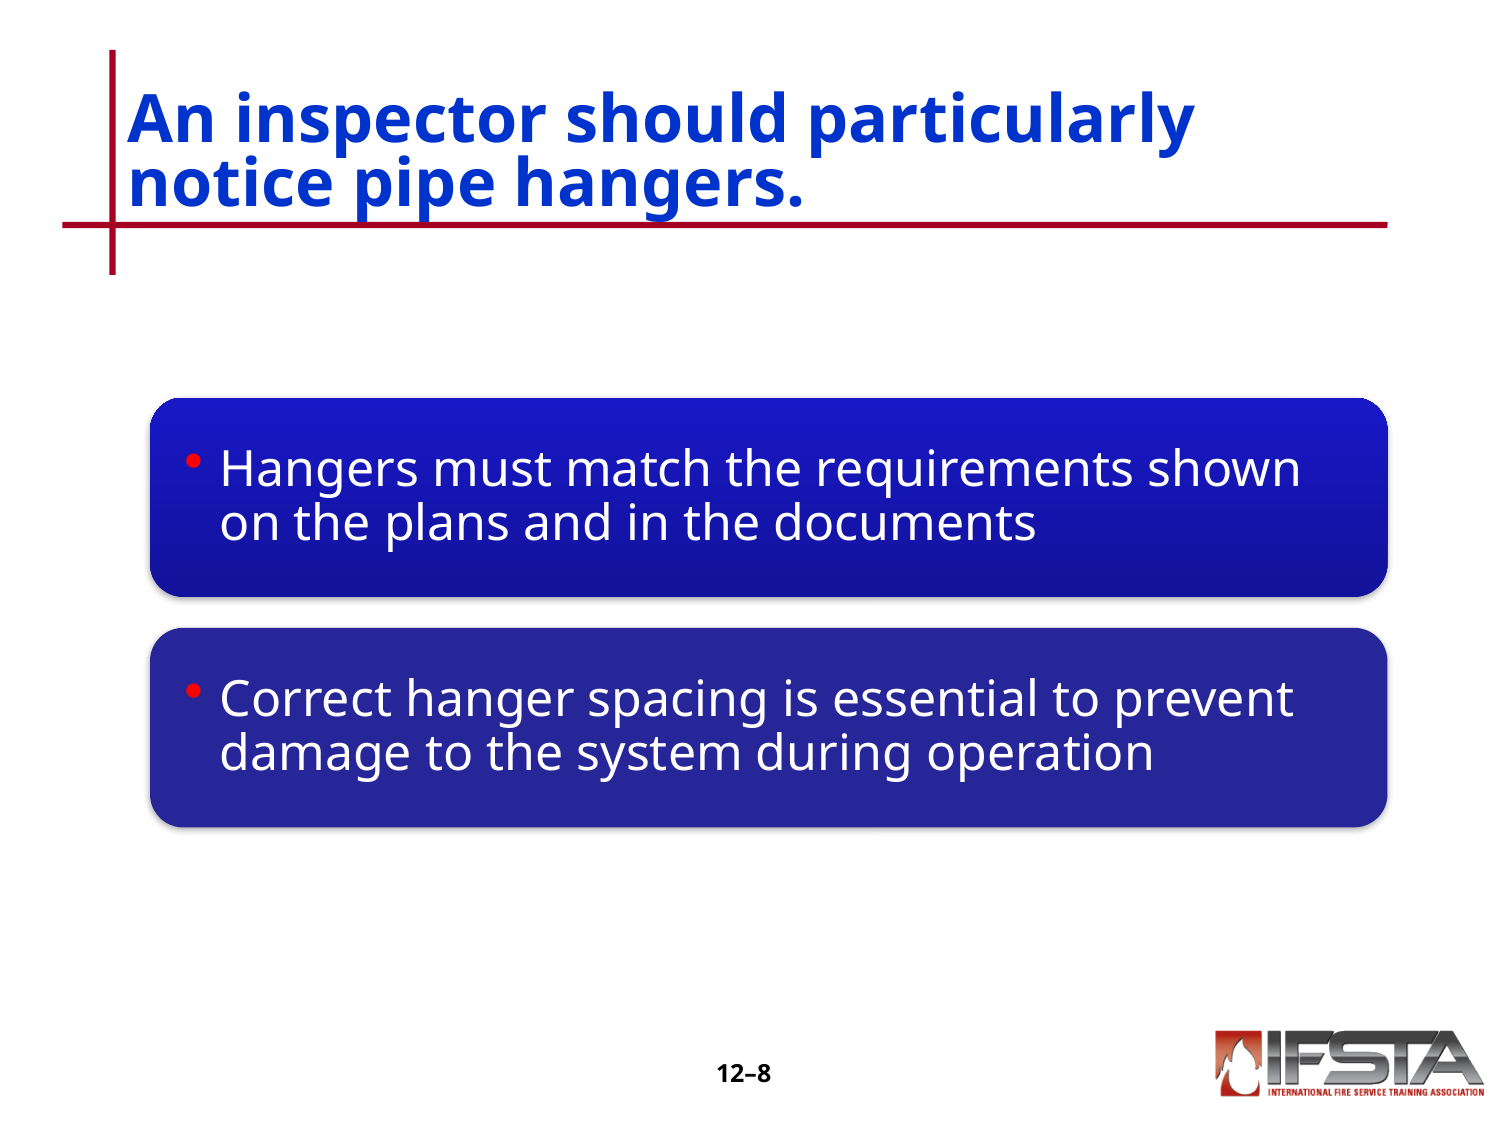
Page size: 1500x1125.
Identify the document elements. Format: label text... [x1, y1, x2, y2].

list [149, 274, 1388, 951]
picture [1215, 1030, 1485, 1099]
slide_number 12–7 [587, 1050, 900, 1125]
title An inspector should particularly notice pipe hangers. [112, 83, 1388, 234]
